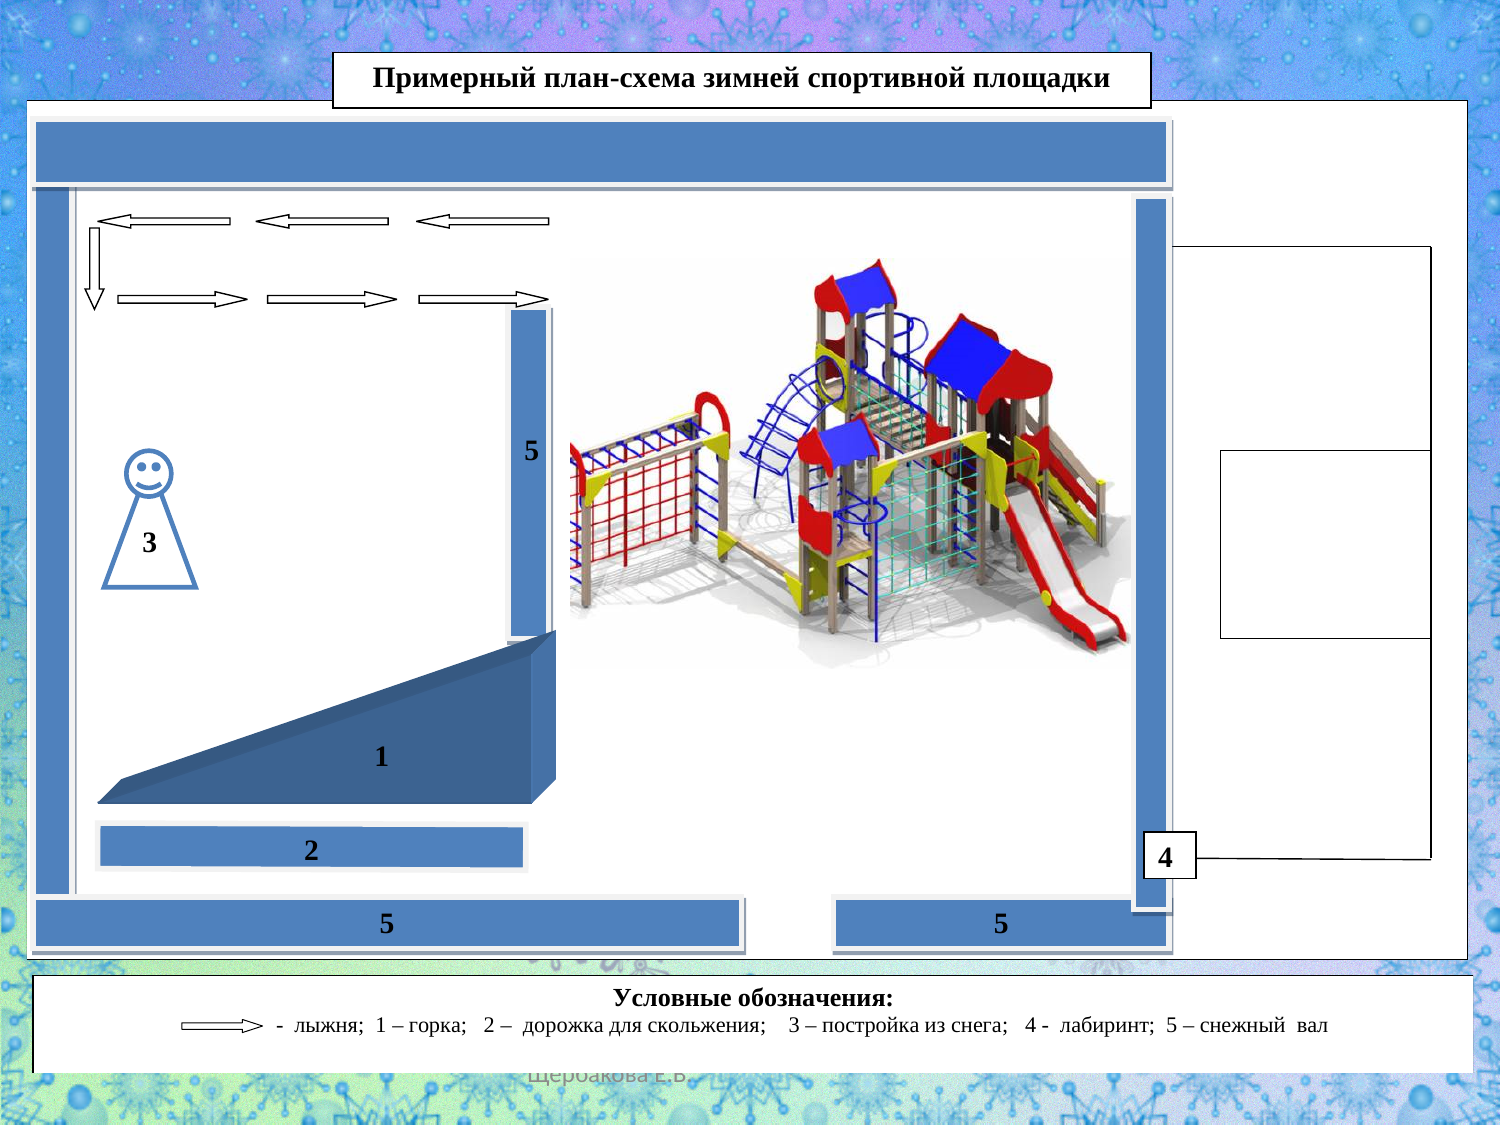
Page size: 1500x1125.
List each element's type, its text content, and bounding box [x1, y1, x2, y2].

picture [0, 0, 1500, 1125]
footer Щербакова Е.В. [512, 1079, 988, 1103]
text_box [26, 52, 1474, 1073]
